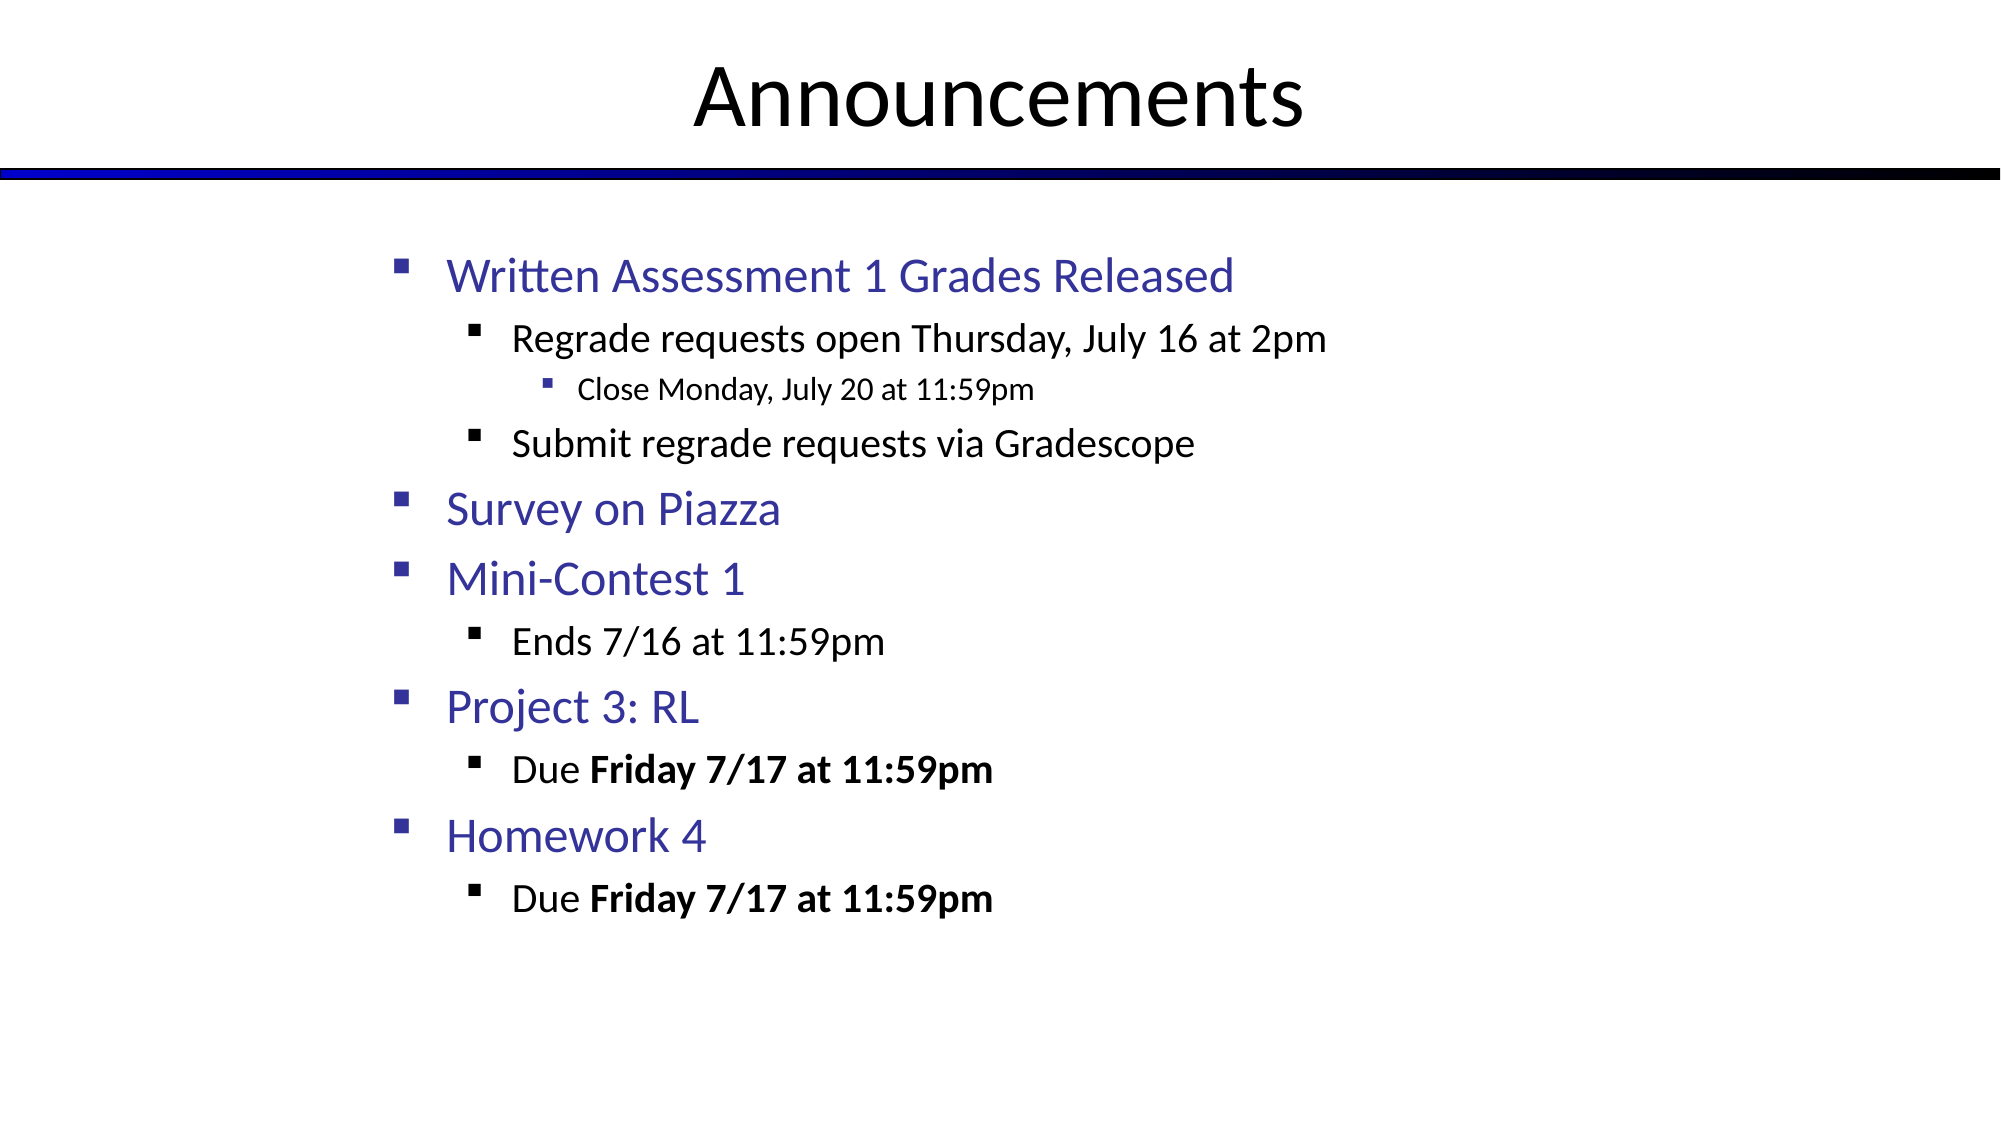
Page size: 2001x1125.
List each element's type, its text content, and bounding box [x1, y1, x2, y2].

list Written Assessment 1 Grades Released Regrade requests open Thursday, July 16 at 2pm Close Monday, July 20 at 11:59pm Submit regrade requests via Gradescope Survey on Piazza Mini-Contest 1 Ends 7/16 at 11:59pm Project 3: RL Due Friday 7/17 at 11:59pm Homework 4 Due Friday 7/17 at 11:59pm [374, 212, 1701, 1088]
title Announcements [0, 0, 2000, 184]
